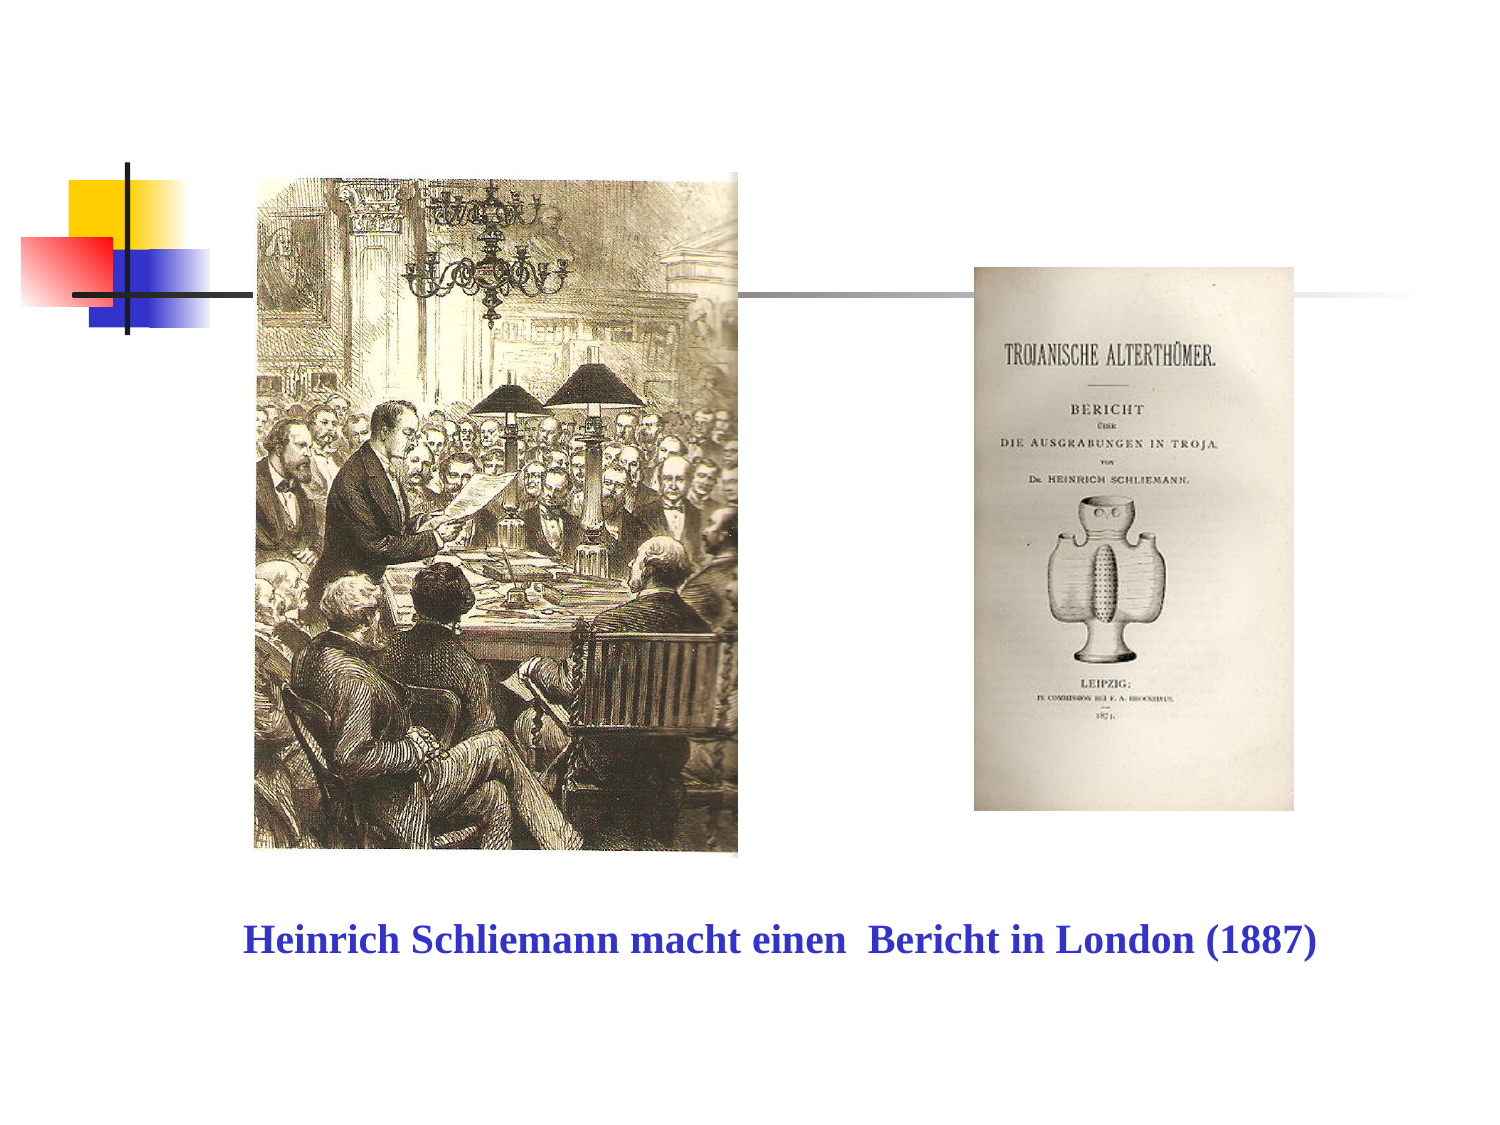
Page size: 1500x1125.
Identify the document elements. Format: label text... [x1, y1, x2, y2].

text_box Heinrich Schliemann macht einen Bericht in London (1887) [228, 904, 1333, 970]
picture [253, 172, 738, 858]
picture [974, 266, 1294, 811]
